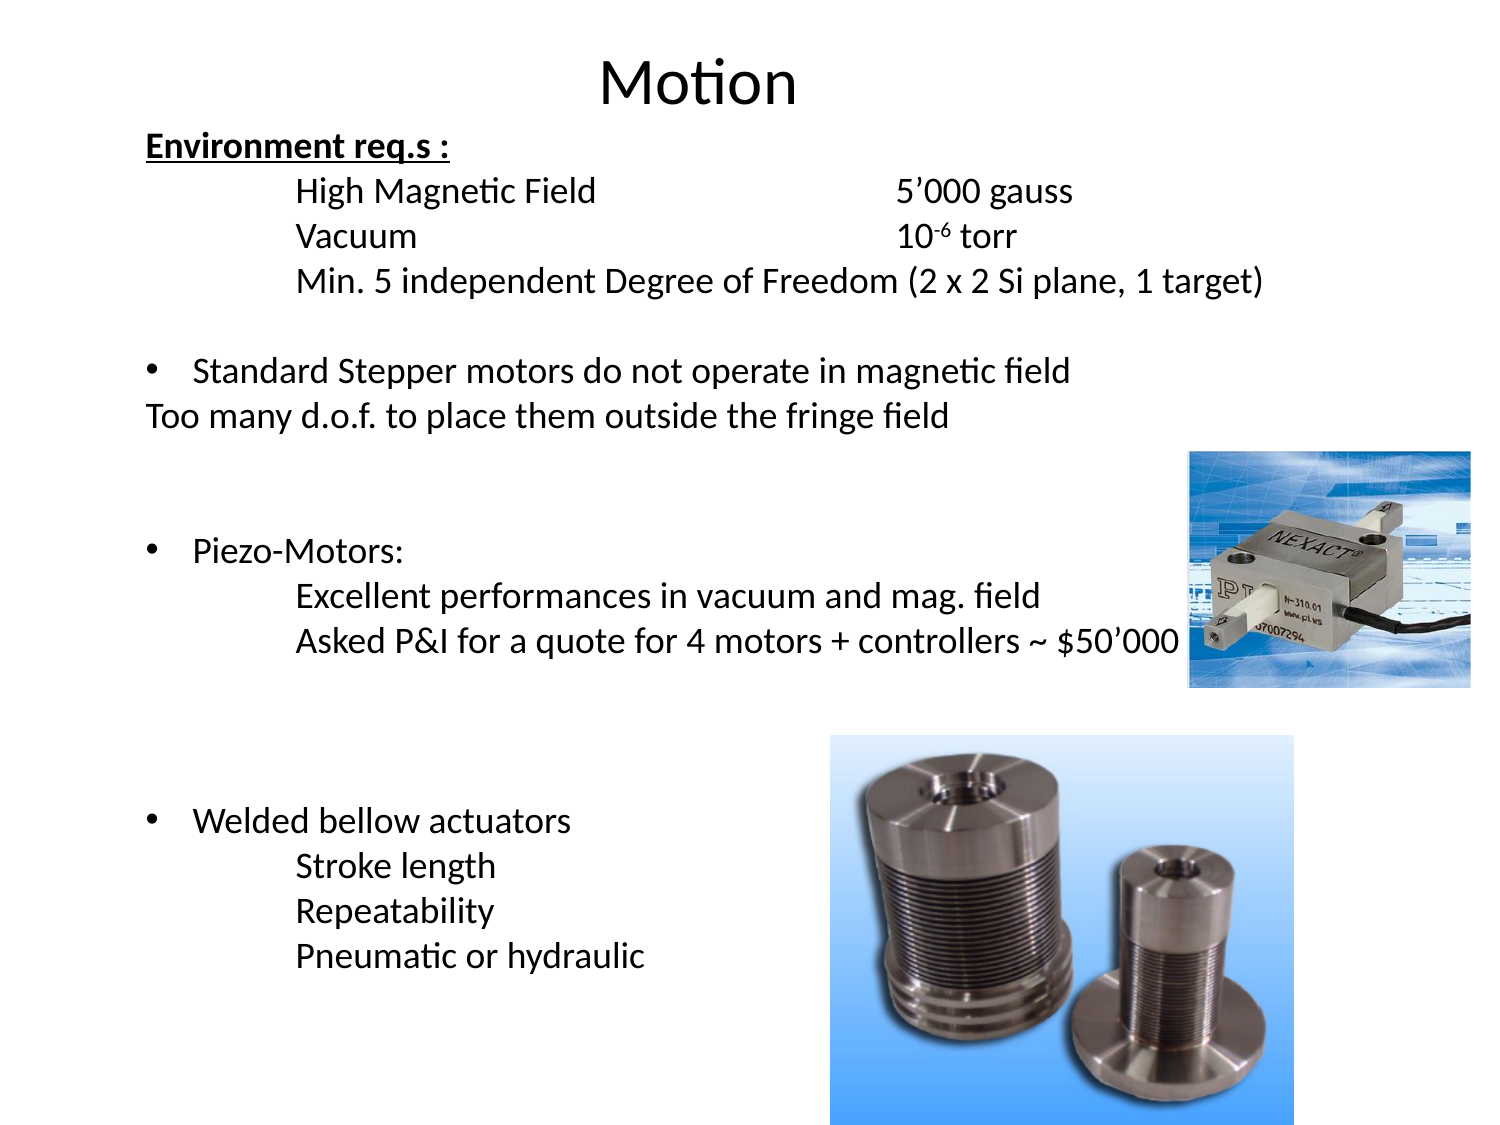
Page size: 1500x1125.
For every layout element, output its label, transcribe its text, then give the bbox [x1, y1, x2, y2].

picture [830, 735, 1294, 1125]
text_box Motion [583, 30, 814, 113]
picture [1186, 451, 1471, 688]
text_box Environment req.s : High Magnetic Field 5’000 gauss Vacuum 10-6 torr Min. 5 independent Degree of Freedom (2 x 2 Si plane, 1 target) Standard Stepper motors do not operate in magnetic field Too many d.o.f. to place them outside the fringe field Piezo-Motors: Excellent performances in vacuum and mag. field Asked P&I for a quote for 4 motors + controllers ~ $50’000 Welded bellow actuators Stroke length Repeatability Pneumatic or hydraulic [130, 113, 1281, 984]
